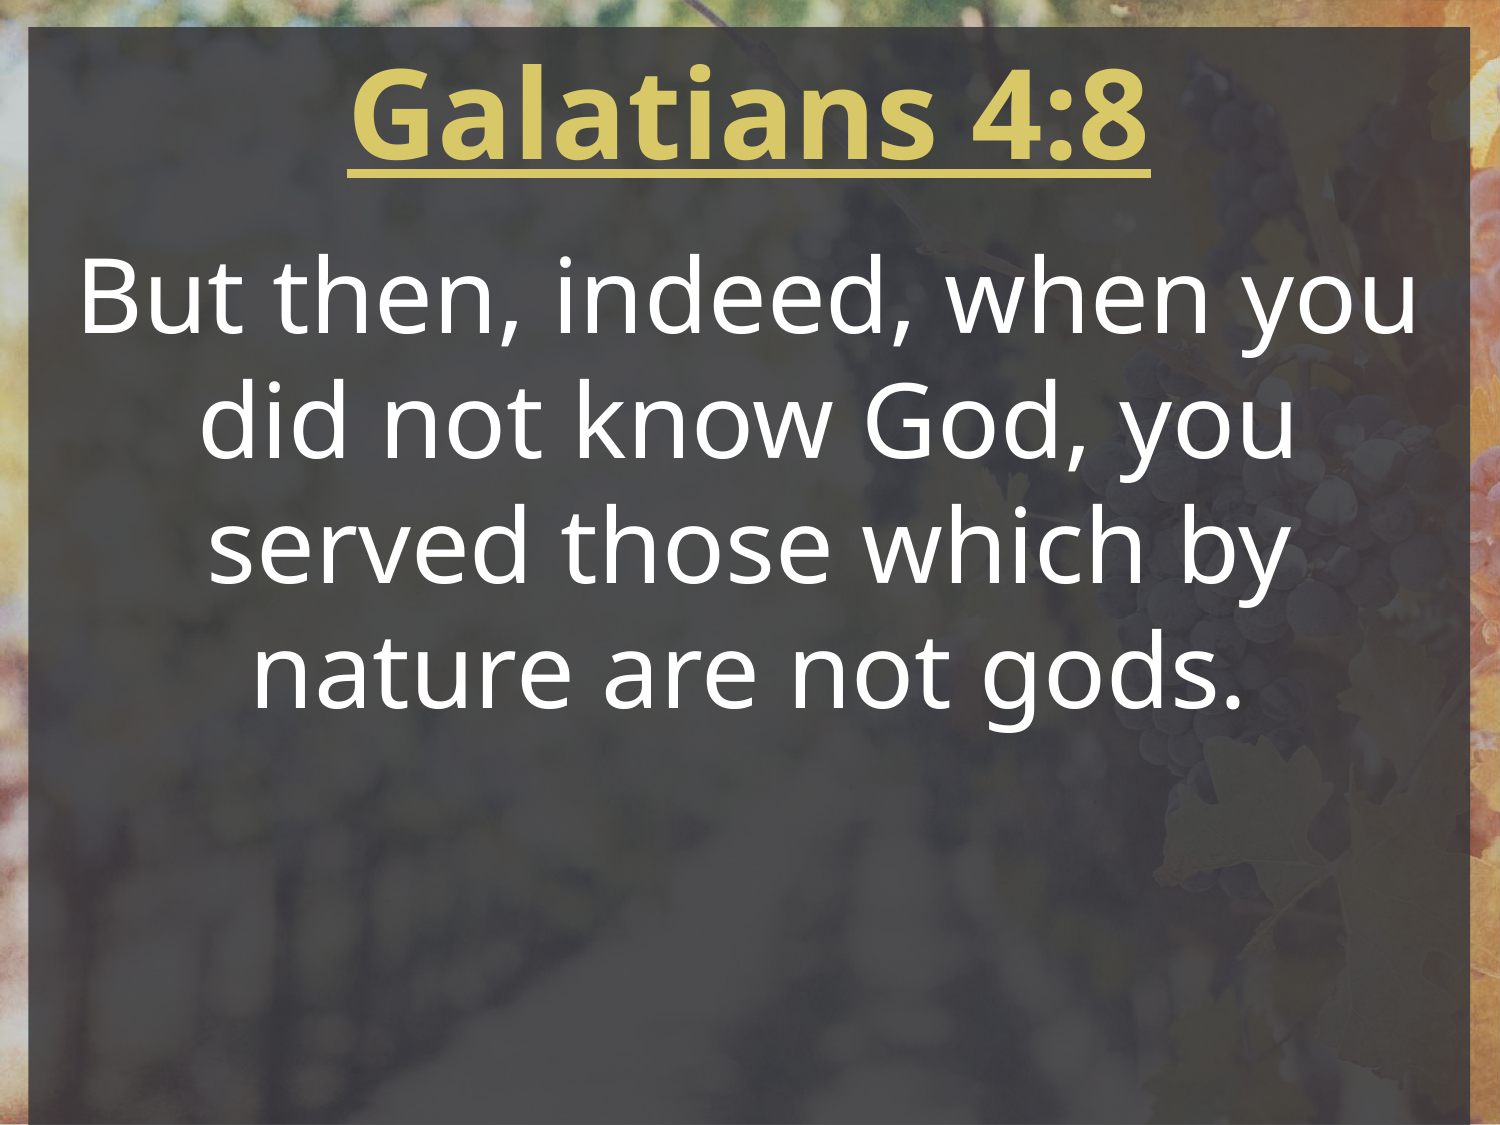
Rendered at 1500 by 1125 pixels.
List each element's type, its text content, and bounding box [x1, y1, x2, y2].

picture [0, 0, 1500, 1125]
text_box Galatians 4:8 But then, indeed, when you did not know God, you served those which by nature are not gods. [28, 27, 1471, 1125]
